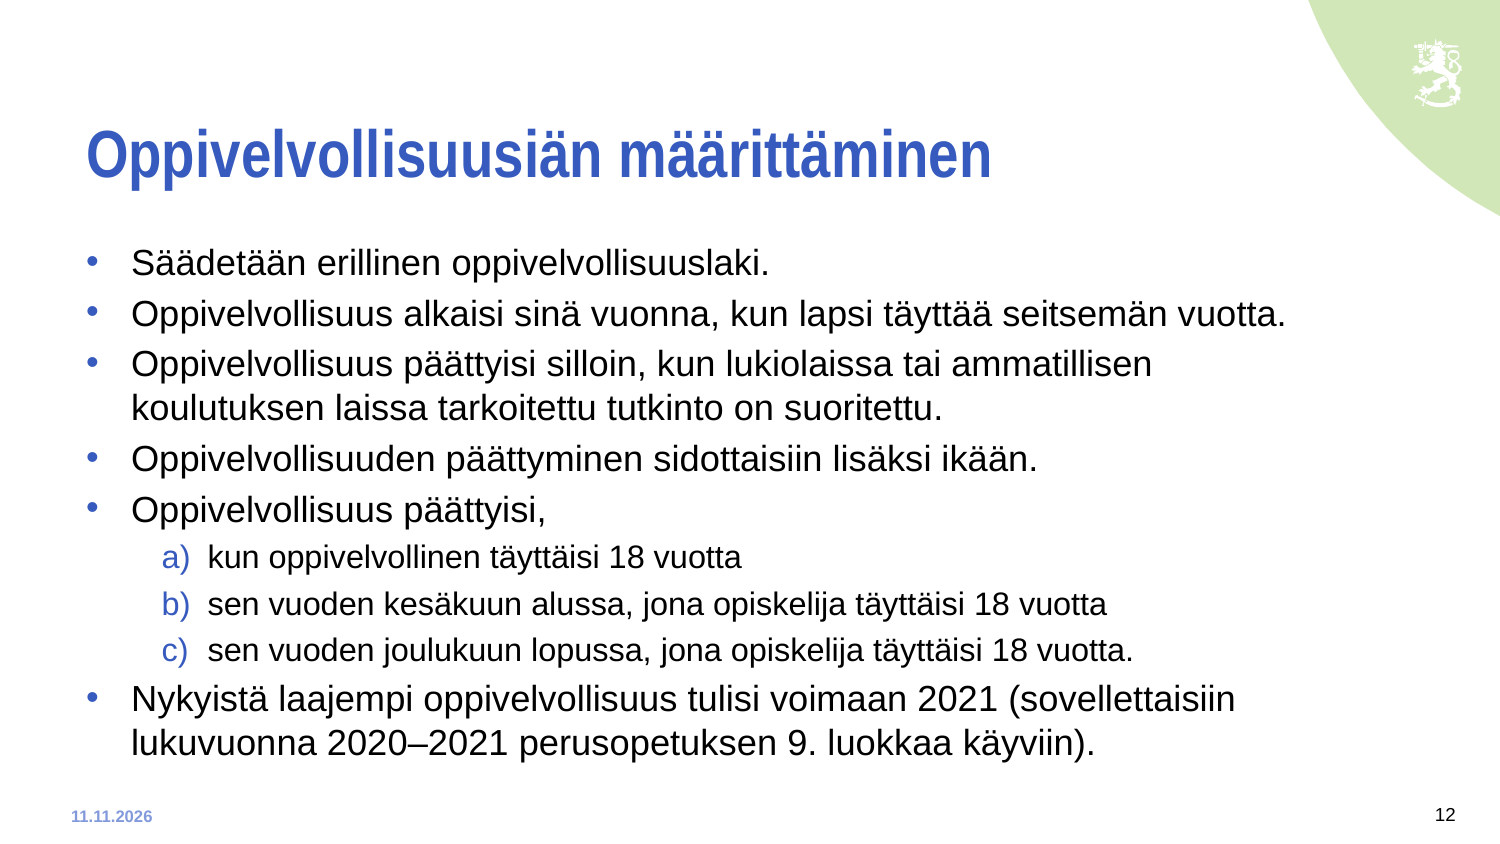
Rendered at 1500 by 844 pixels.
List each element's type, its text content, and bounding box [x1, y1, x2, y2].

slide_number 12 [1420, 795, 1486, 828]
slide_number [70, 799, 184, 833]
list Säädetään erillinen oppivelvollisuuslaki. Oppivelvollisuus alkaisi sinä vuonna, kun lapsi täyttää seitsemän vuotta. Oppivelvollisuus päättyisi silloin, kun lukiolaissa tai ammatillisen koulutuksen laissa tarkoitettu tutkinto on suoritettu. Oppivelvollisuuden päättyminen sidottaisiin lisäksi ikään. Oppivelvollisuus päättyisi, kun oppivelvollinen täyttäisi 18 vuotta sen vuoden kesäkuun alussa, jona opiskelija täyttäisi 18 vuotta sen vuoden joulukuun lopussa, jona opiskelija täyttäisi 18 vuotta. Nykyistä laajempi oppivelvollisuus tulisi voimaan 2021 (sovellettaisiin lukuvuonna 2020–2021 perusopetuksen 9. luokkaa käyviin). [70, 231, 1306, 788]
title Oppivelvollisuusiän määrittäminen [70, 38, 1306, 199]
